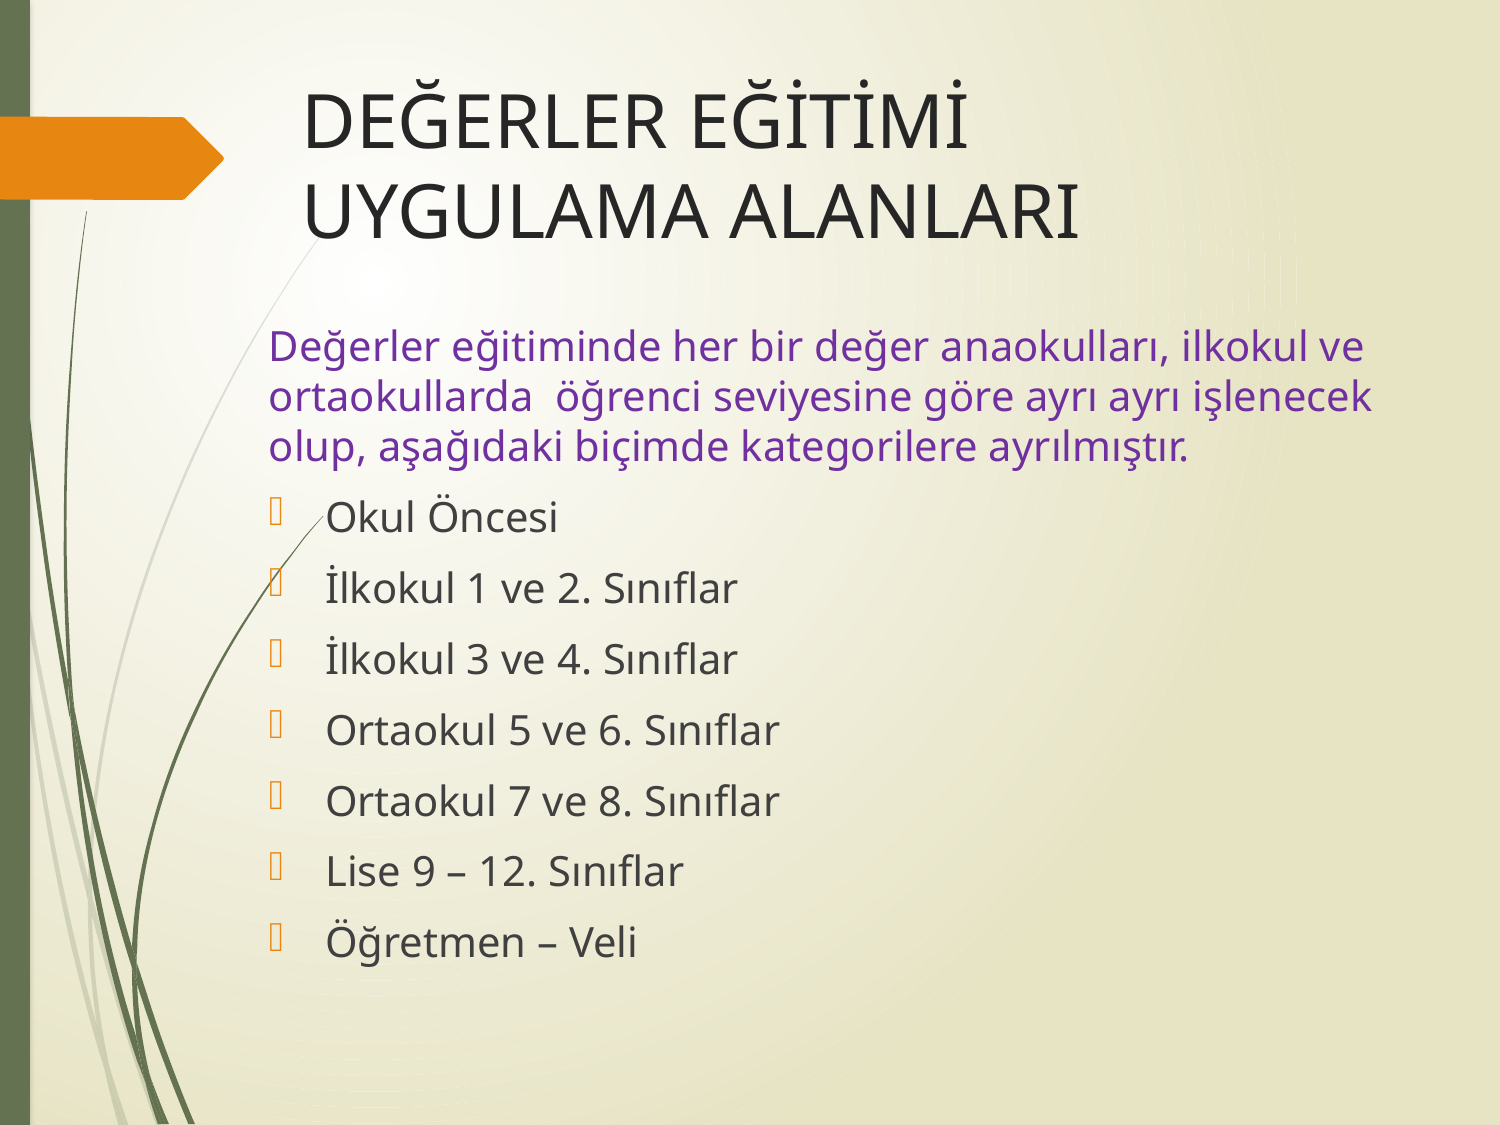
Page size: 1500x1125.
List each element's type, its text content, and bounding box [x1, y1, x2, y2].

title DEĞERLER EĞİTİMİ UYGULAMA ALANLARI [286, 66, 1368, 277]
list Değerler eğitiminde her bir değer anaokulları, ilkokul ve ortaokullarda öğrenci seviyesine göre ayrı ayrı işlenecek olup, aşağıdaki biçimde kategorilere ayrılmıştır. Okul Öncesi İlkokul 1 ve 2. Sınıflar İlkokul 3 ve 4. Sınıflar Ortaokul 5 ve 6. Sınıflar Ortaokul 7 ve 8. Sınıflar Lise 9 – 12. Sınıflar Öğretmen – Veli [253, 312, 1400, 970]
